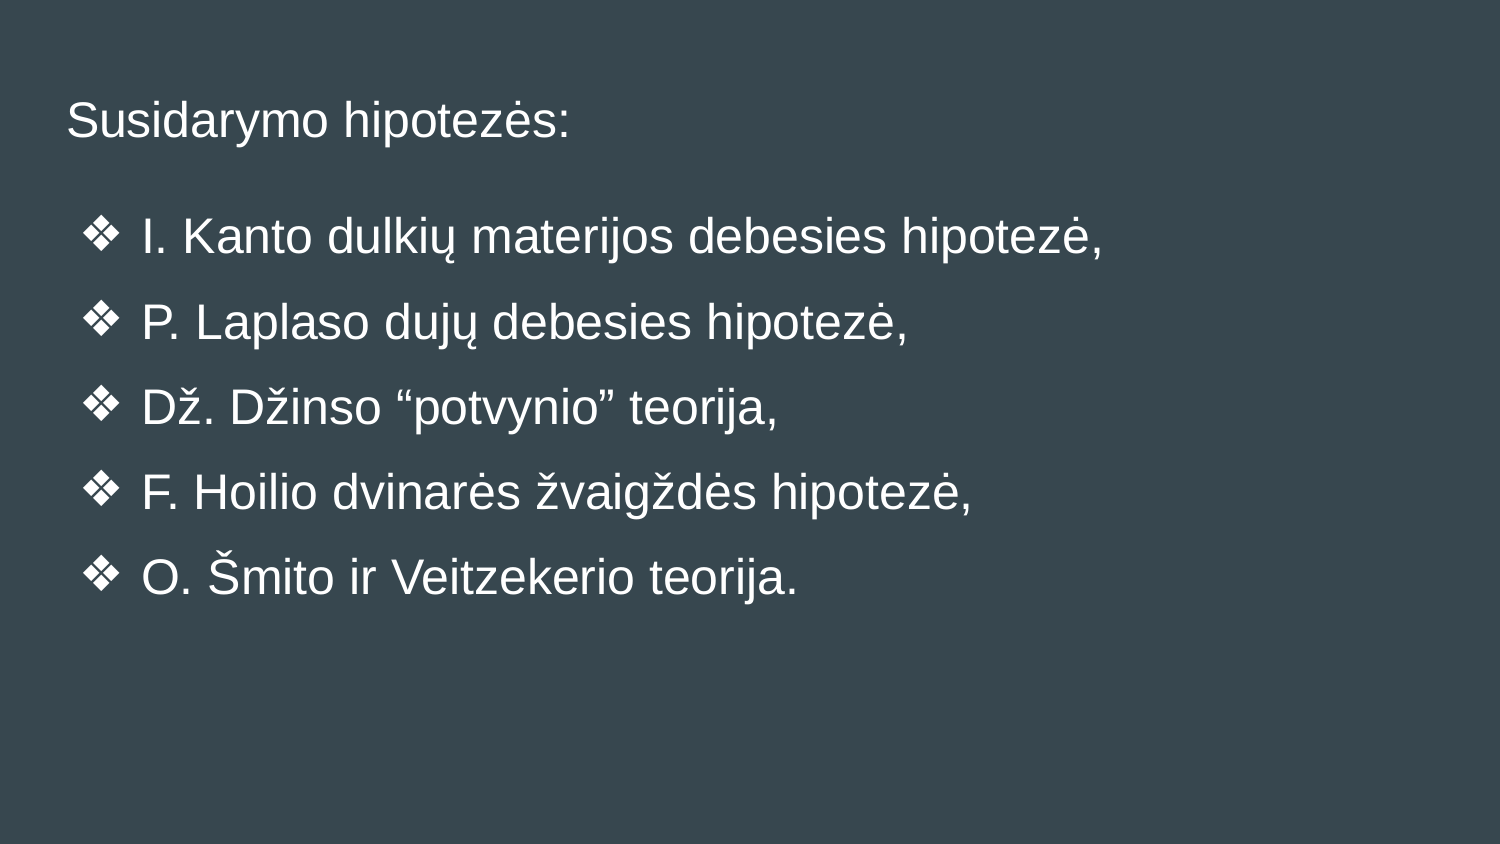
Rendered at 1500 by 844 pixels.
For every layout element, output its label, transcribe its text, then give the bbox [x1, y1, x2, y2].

title Susidarymo hipotezės: [51, 72, 1449, 167]
list I. Kanto dulkių materijos debesies hipotezė, P. Laplaso dujų debesies hipotezė, Dž. Džinso “potvynio” teorija, F. Hoilio dvinarės žvaigždės hipotezė, O. Šmito ir Veitzekerio teorija. [51, 189, 1449, 750]
